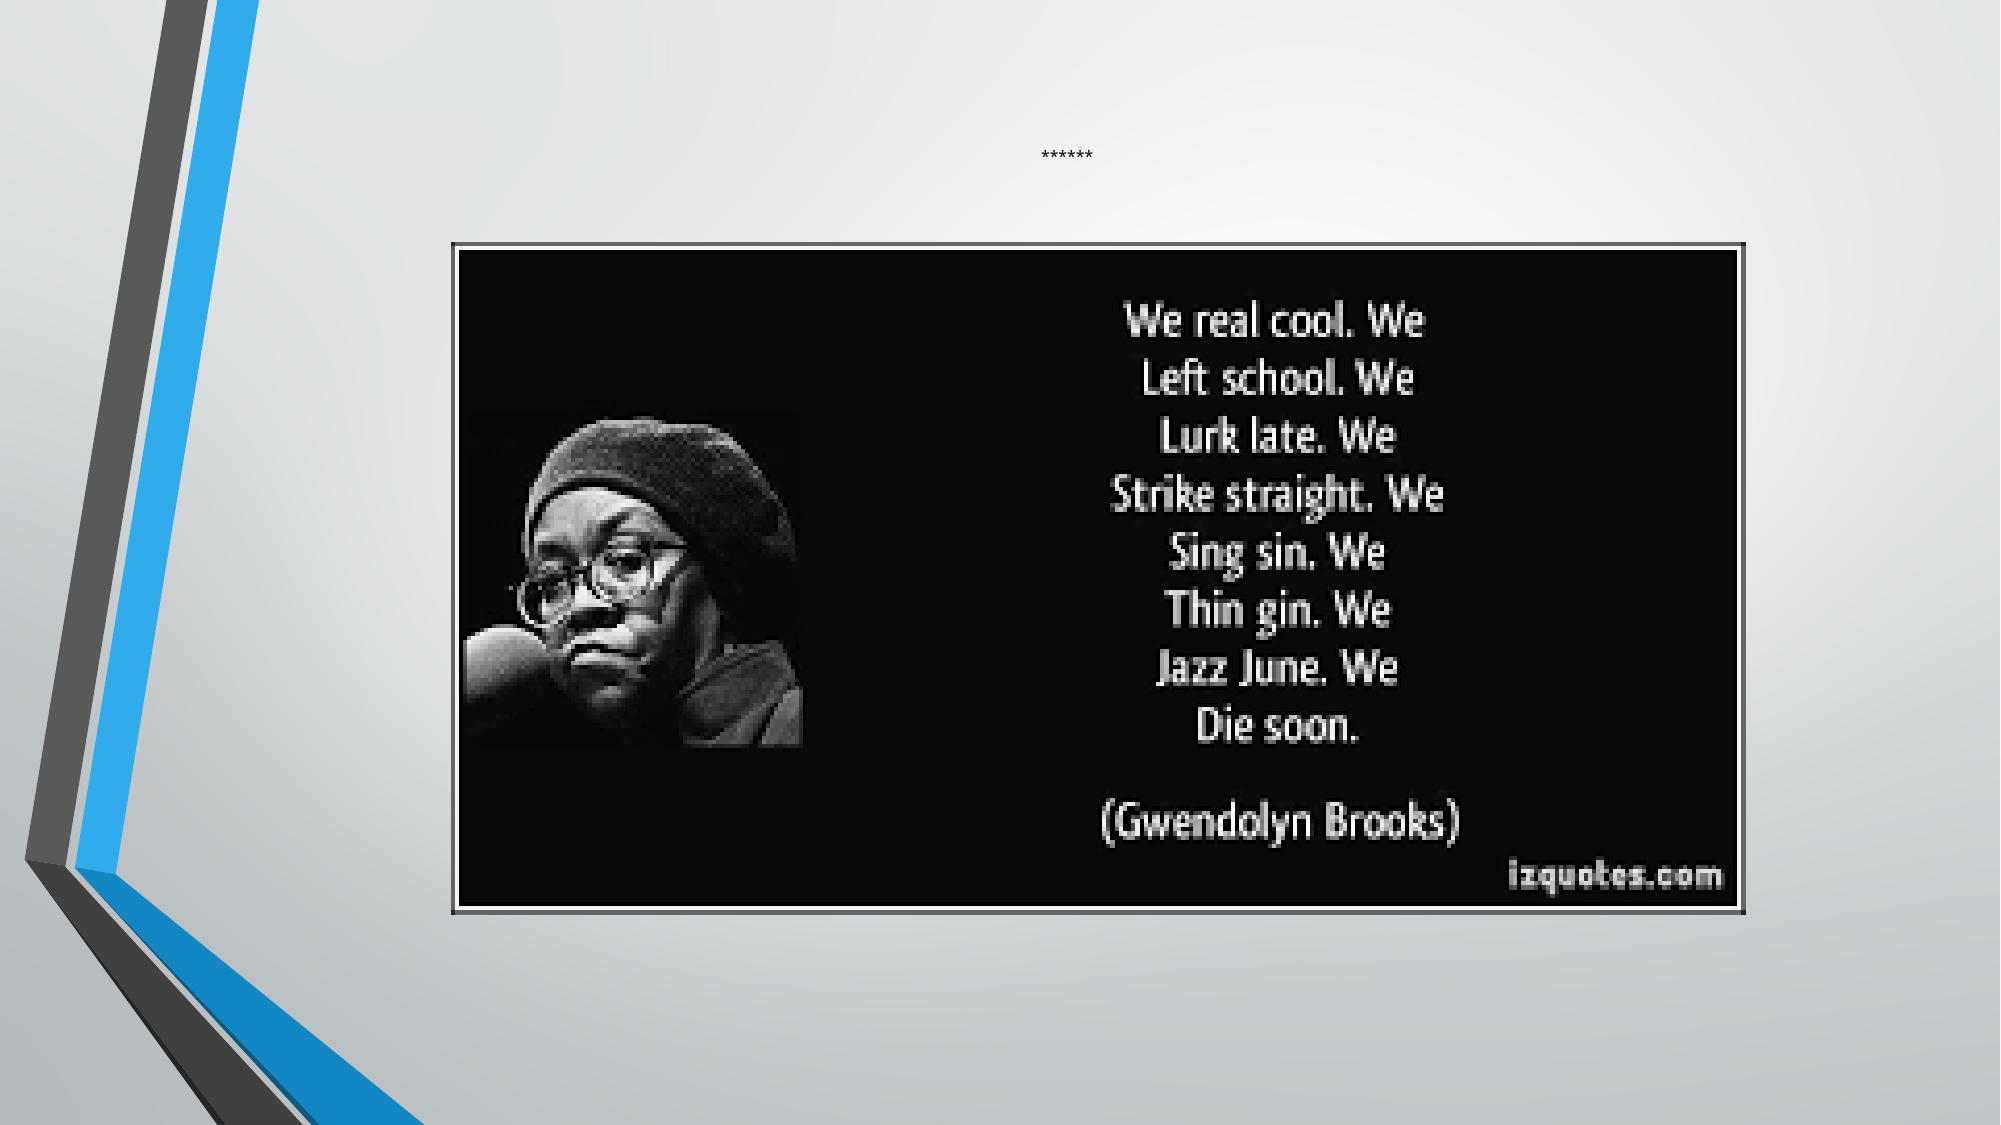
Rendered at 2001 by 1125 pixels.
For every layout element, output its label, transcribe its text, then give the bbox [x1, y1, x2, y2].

title ****** [245, 139, 1890, 174]
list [451, 242, 1746, 915]
